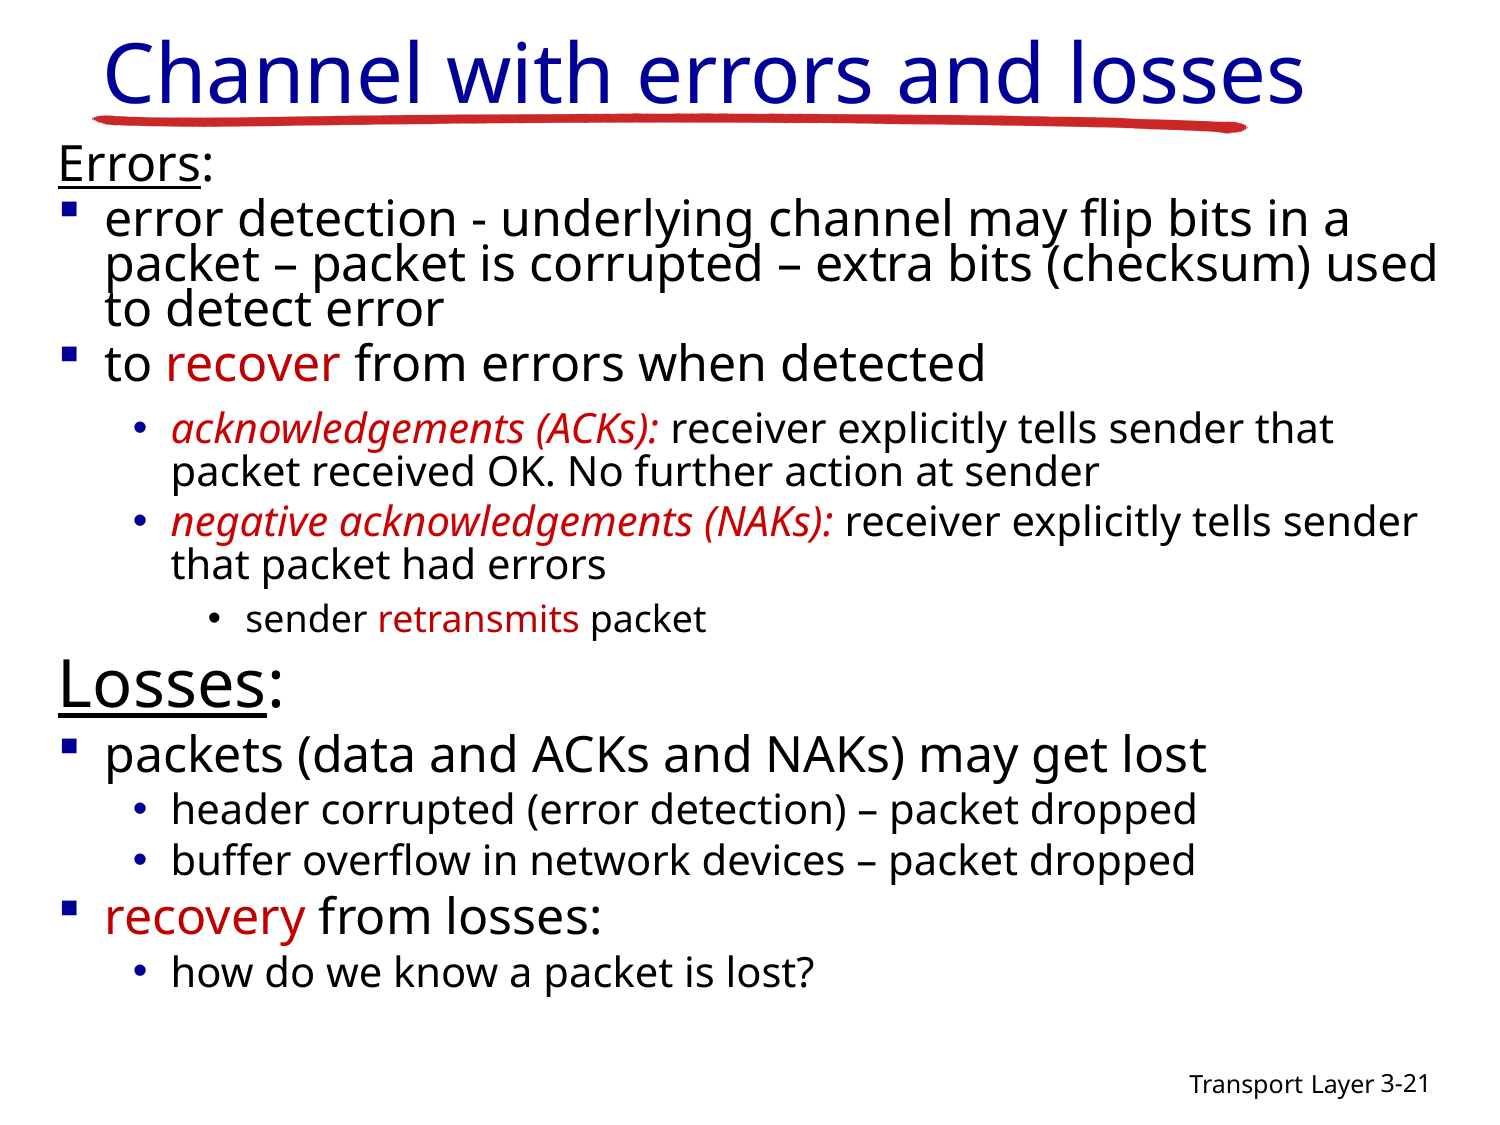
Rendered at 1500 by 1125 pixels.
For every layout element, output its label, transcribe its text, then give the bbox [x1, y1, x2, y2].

footer Transport Layer [914, 1080, 1365, 1105]
slide_number 3-21 [1365, 1080, 1477, 1106]
picture [87, 108, 1261, 139]
title Channel with errors and losses [87, 26, 1400, 114]
list Errors: error detection - underlying channel may flip bits in a packet – packet is corrupted – extra bits (checksum) used to detect error to recover from errors when detected acknowledgements (ACKs): receiver explicitly tells sender that packet received OK. No further action at sender negative acknowledgements (NAKs): receiver explicitly tells sender that packet had errors sender retransmits packet Losses: packets (data and ACKs and NAKs) may get lost header corrupted (error detection) – packet dropped buffer overflow in network devices – packet dropped recovery from losses: how do we know a packet is lost? [42, 138, 1477, 1080]
